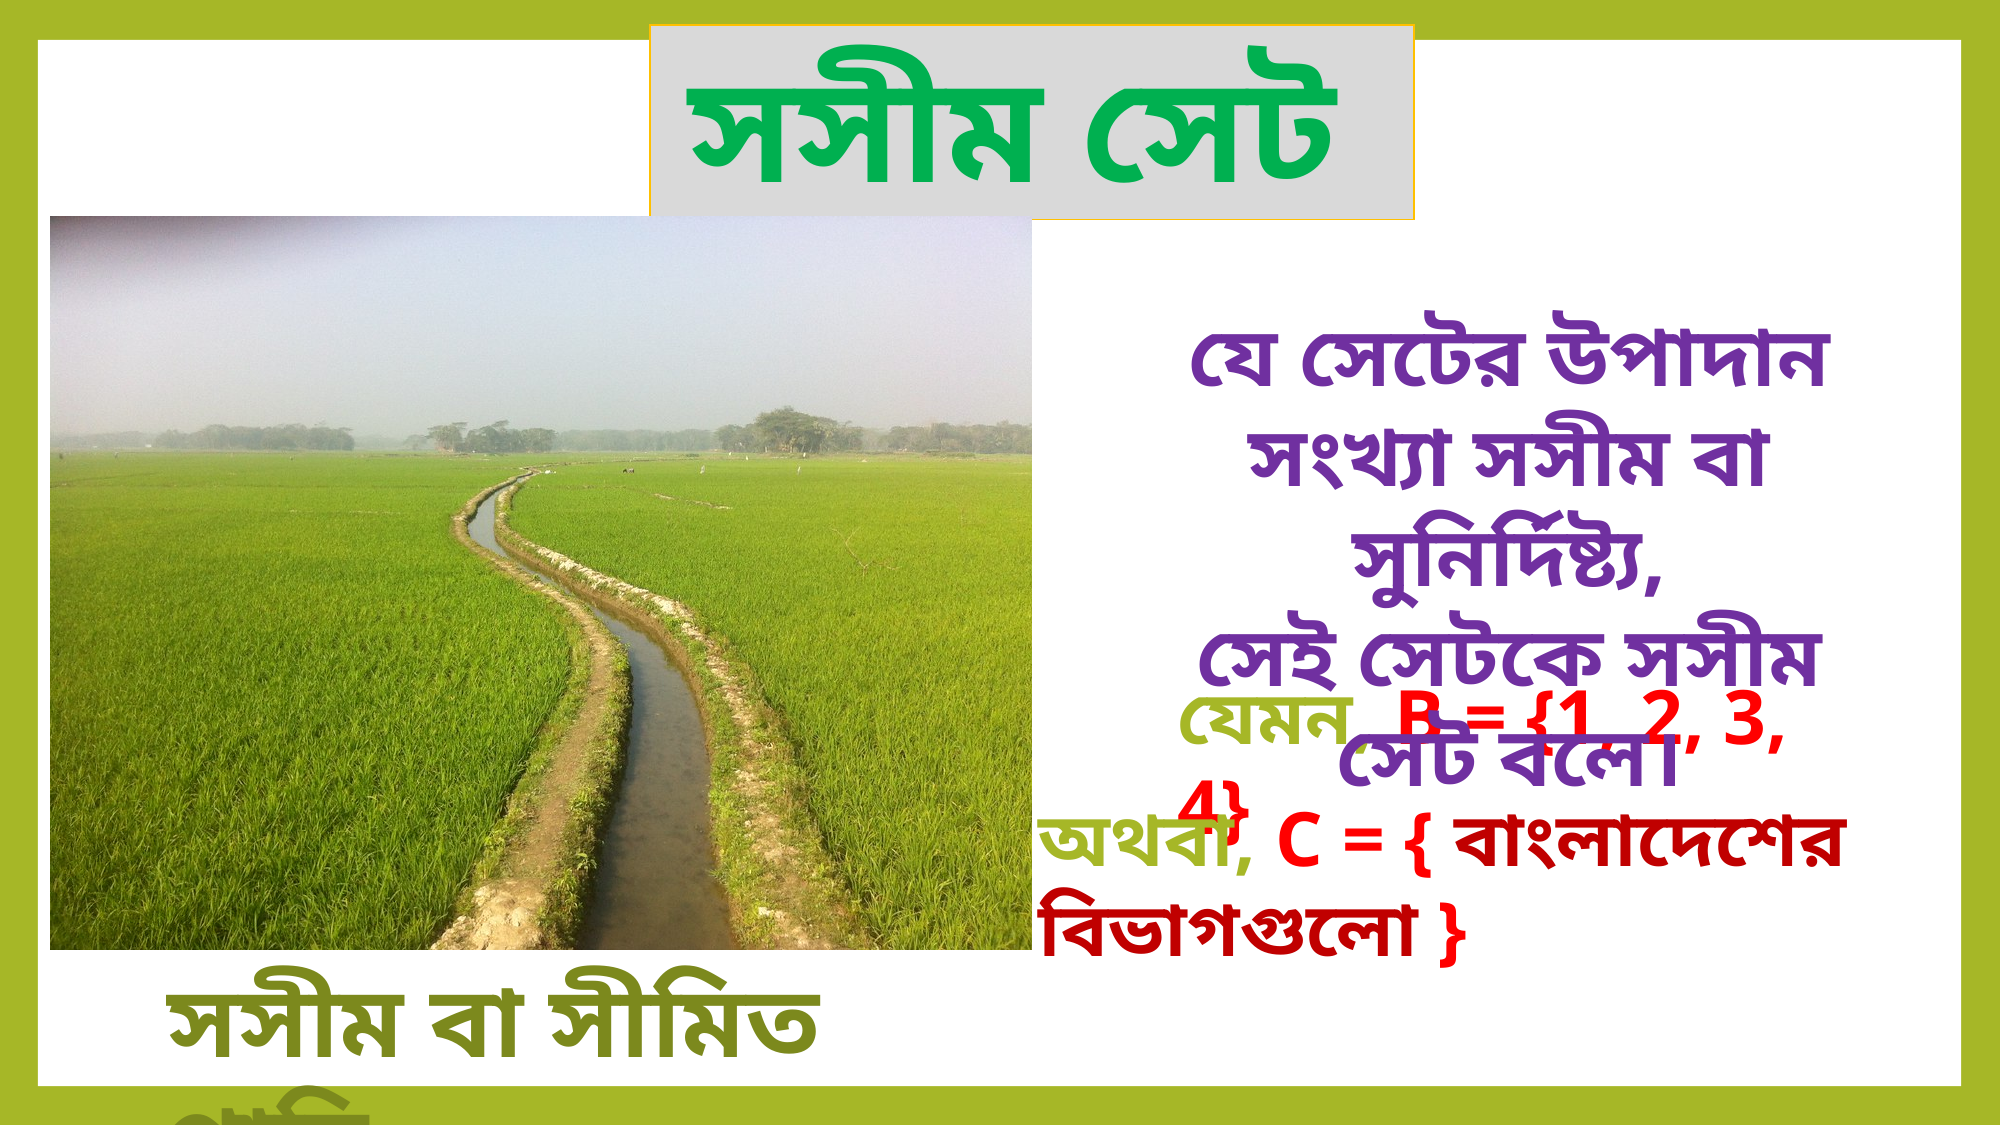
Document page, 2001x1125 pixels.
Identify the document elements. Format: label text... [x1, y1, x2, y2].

picture [49, 216, 1032, 951]
text_box যে সেটের উপাদান সংখ্যা সসীম বা সুনির্দিষ্ট্য, সেই সেটকে সসীম সেট বলে। [1112, 295, 1907, 783]
text_box সসীম সেট [650, 24, 1414, 220]
text_box সসীম বা সীমিত পানি [153, 960, 872, 1125]
text_box অথবা, C = { বাংলাদেশের বিভাগগুলো } [1023, 783, 1974, 979]
